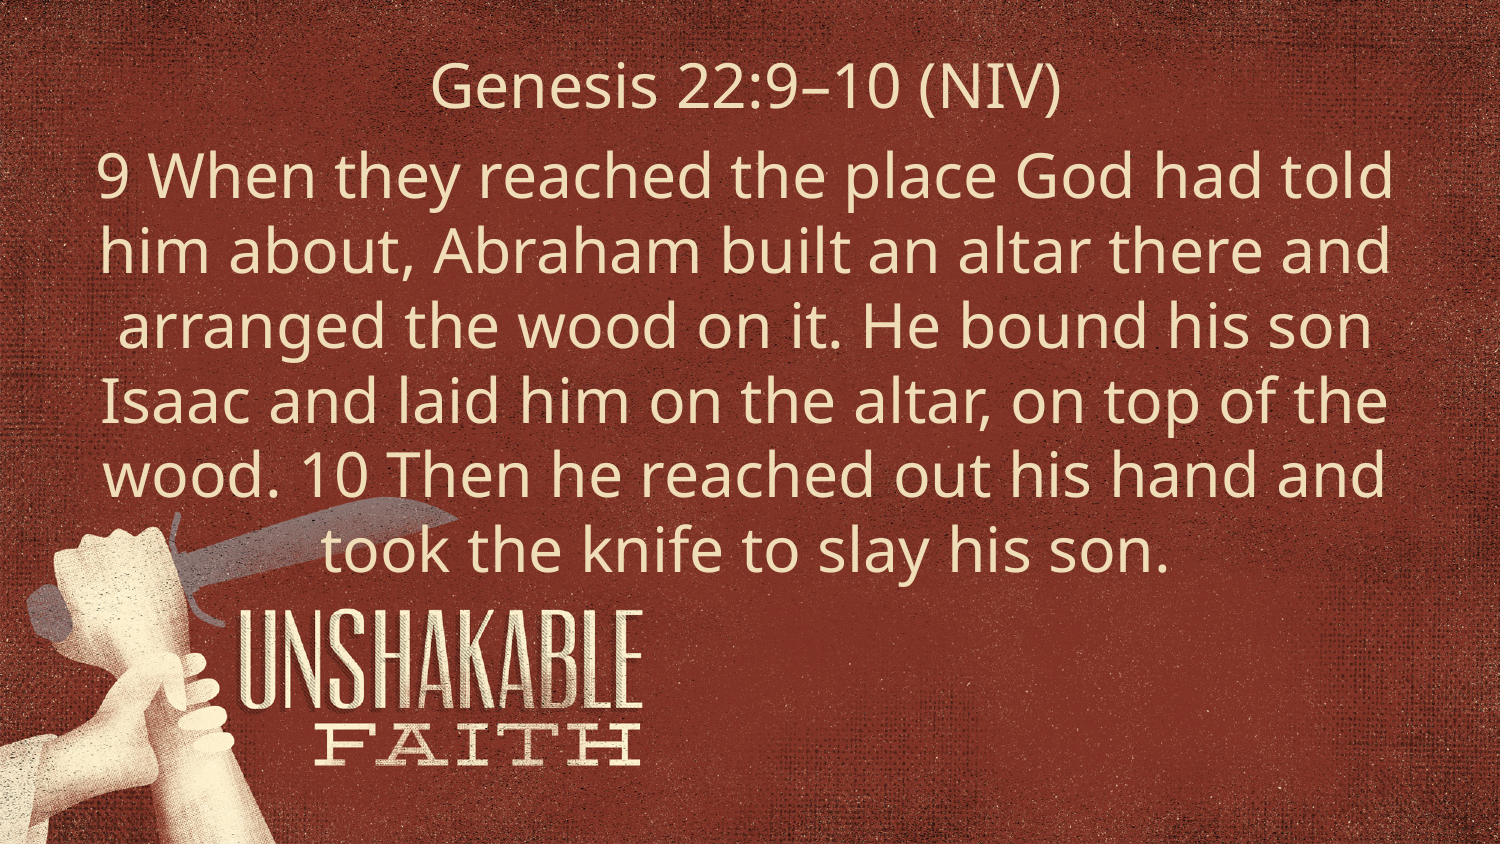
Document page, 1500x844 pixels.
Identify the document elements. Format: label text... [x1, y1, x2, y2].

list Genesis 22:9–10 (NIV) 9 When they reached the place God had told him about, Abraham built an altar there and arranged the wood on it. He bound his son Isaac and laid him on the altar, on top of the wood. 10 Then he reached out his hand and took the knife to slay his son. [41, 34, 1452, 598]
picture [0, 0, 1500, 844]
